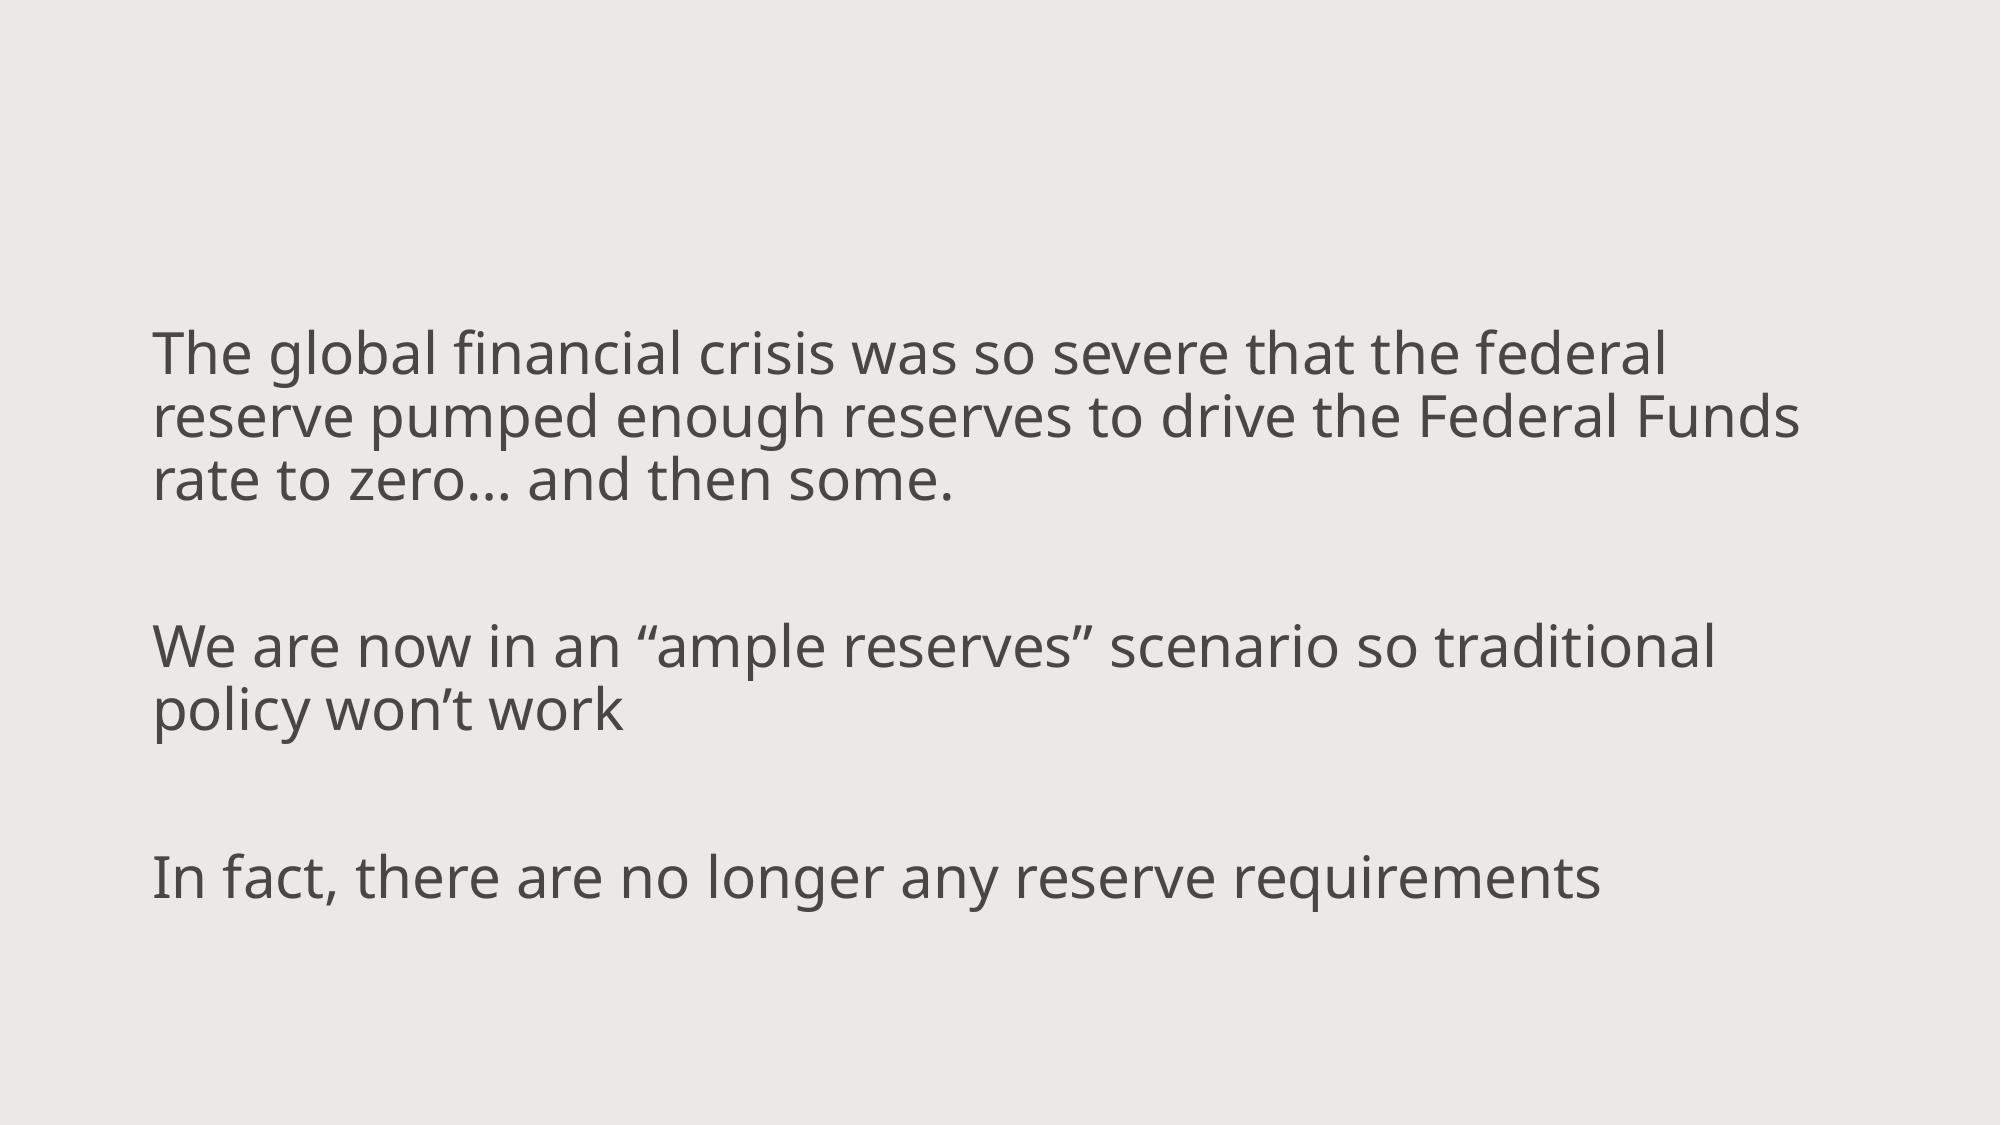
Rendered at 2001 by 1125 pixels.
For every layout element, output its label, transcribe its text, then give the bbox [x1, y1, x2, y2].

text_box The global financial crisis was so severe that the federal reserve pumped enough reserves to drive the Federal Funds rate to zero… and then some. We are now in an “ample reserves” scenario so traditional policy won’t work In fact, there are no longer any reserve requirements [137, 316, 1863, 847]
